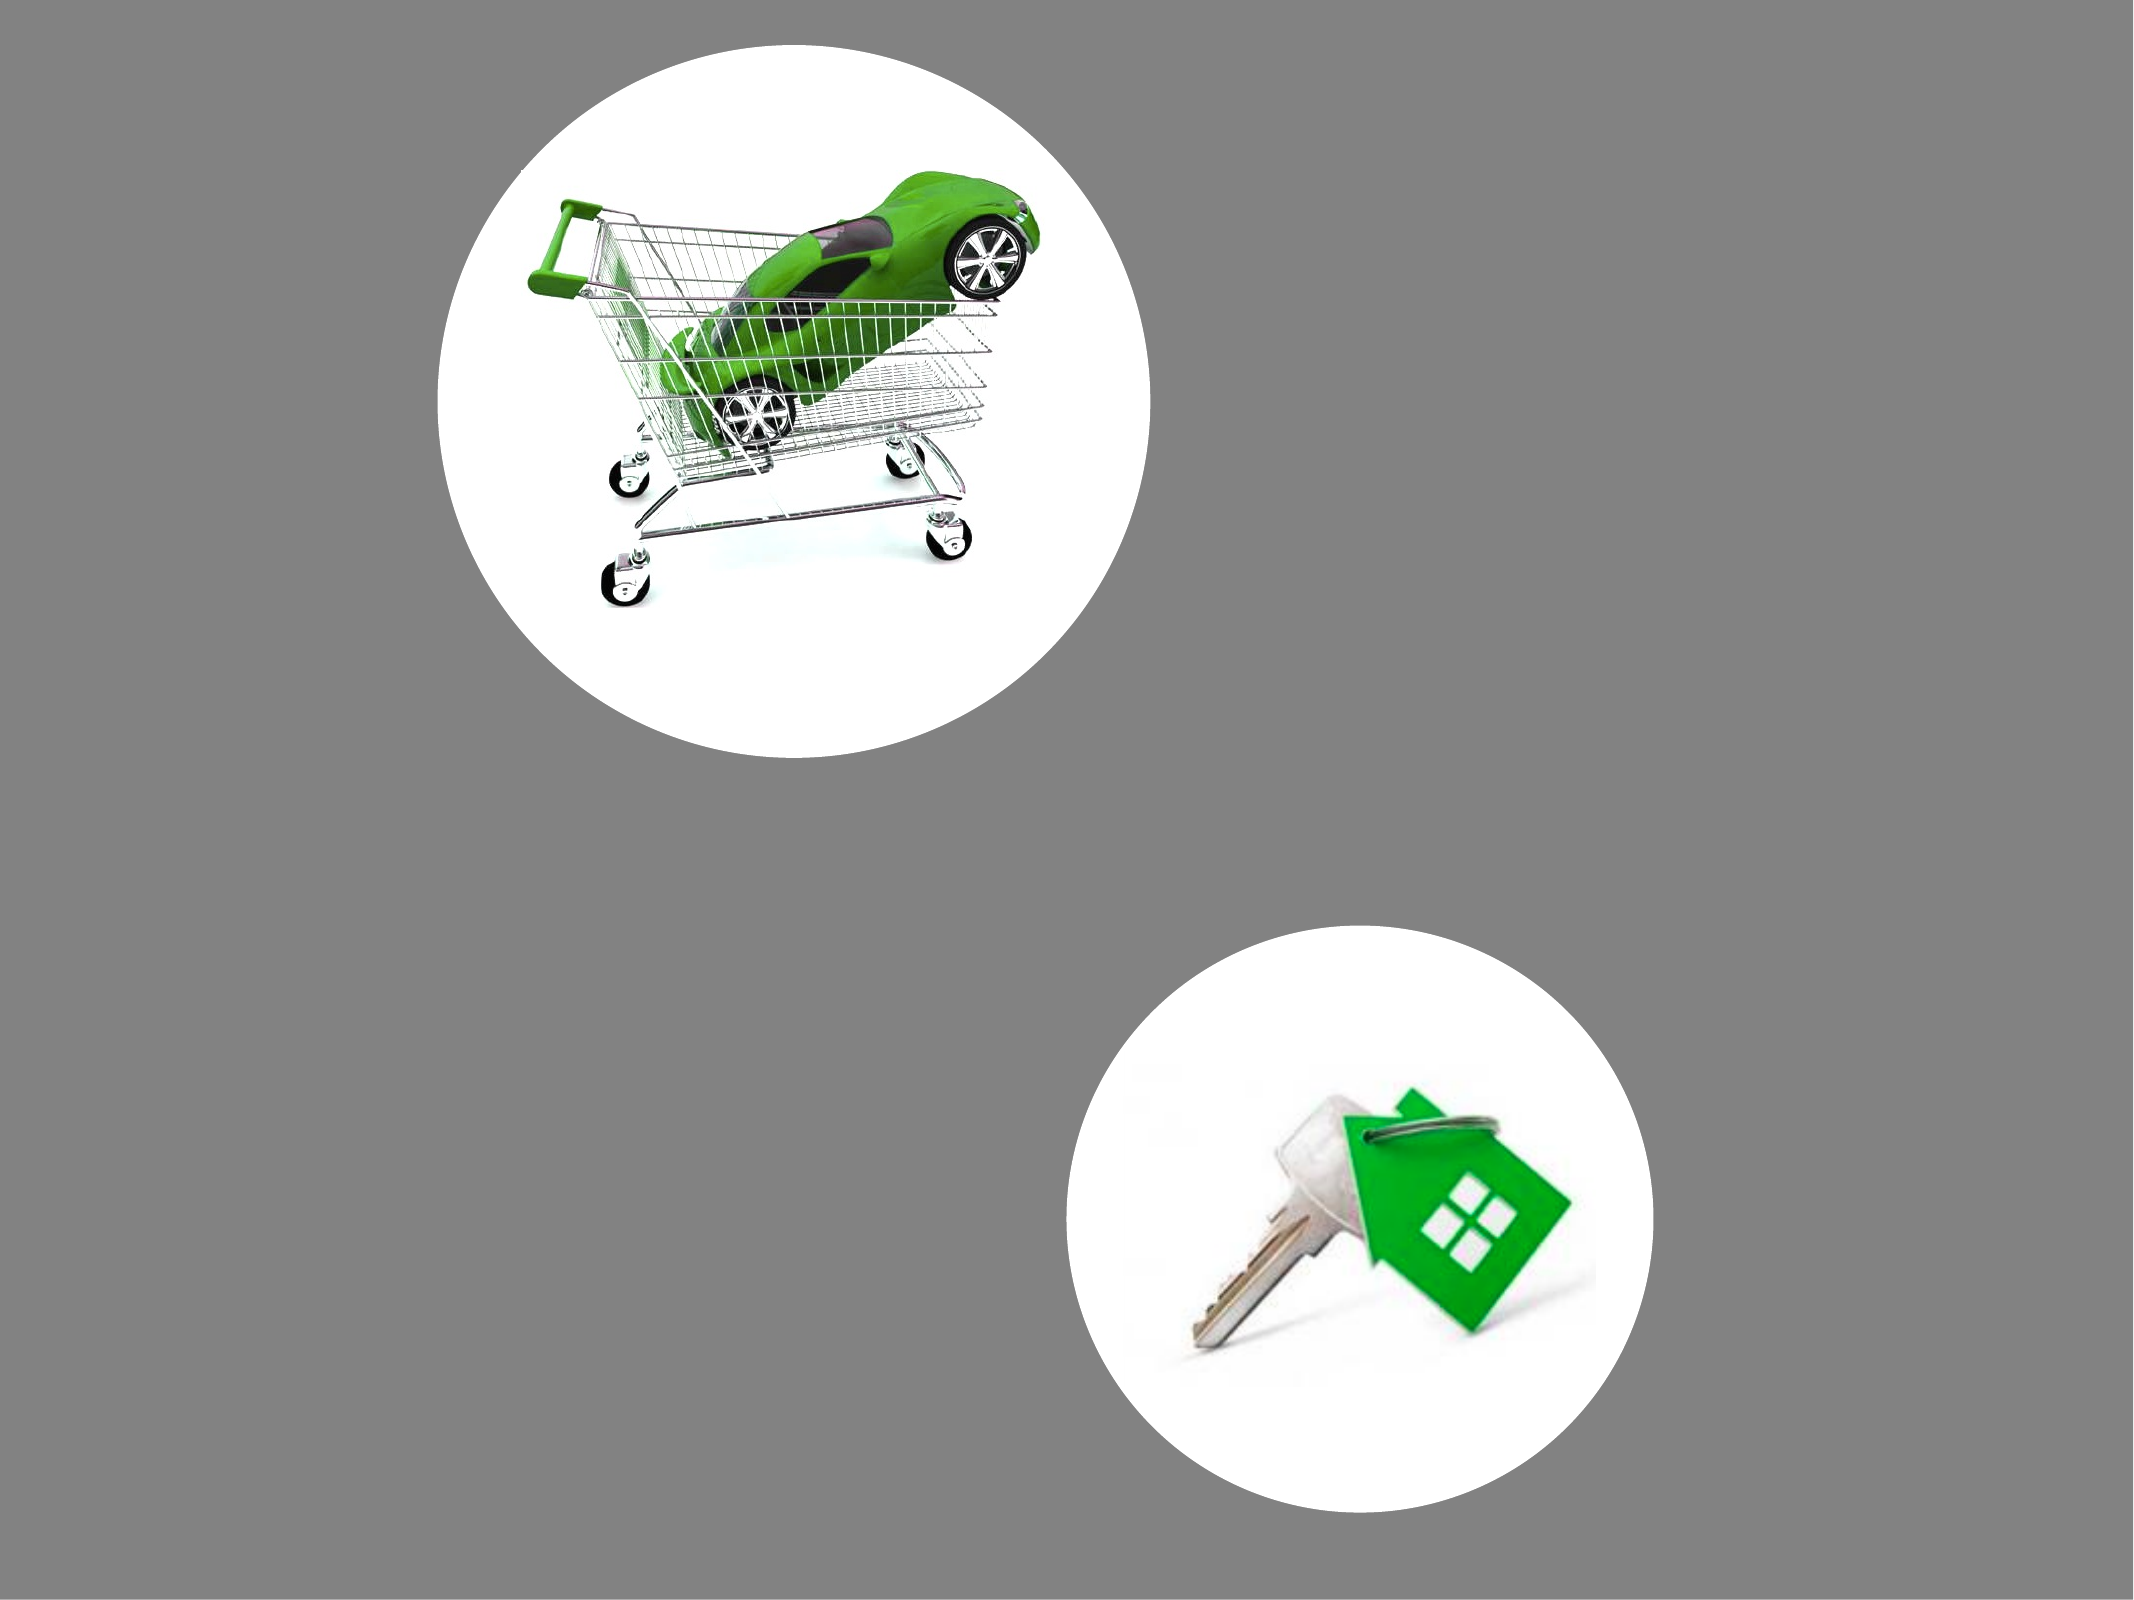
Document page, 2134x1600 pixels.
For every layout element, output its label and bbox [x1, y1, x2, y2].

text_box [1066, 925, 1654, 1513]
text_box [437, 45, 1151, 758]
